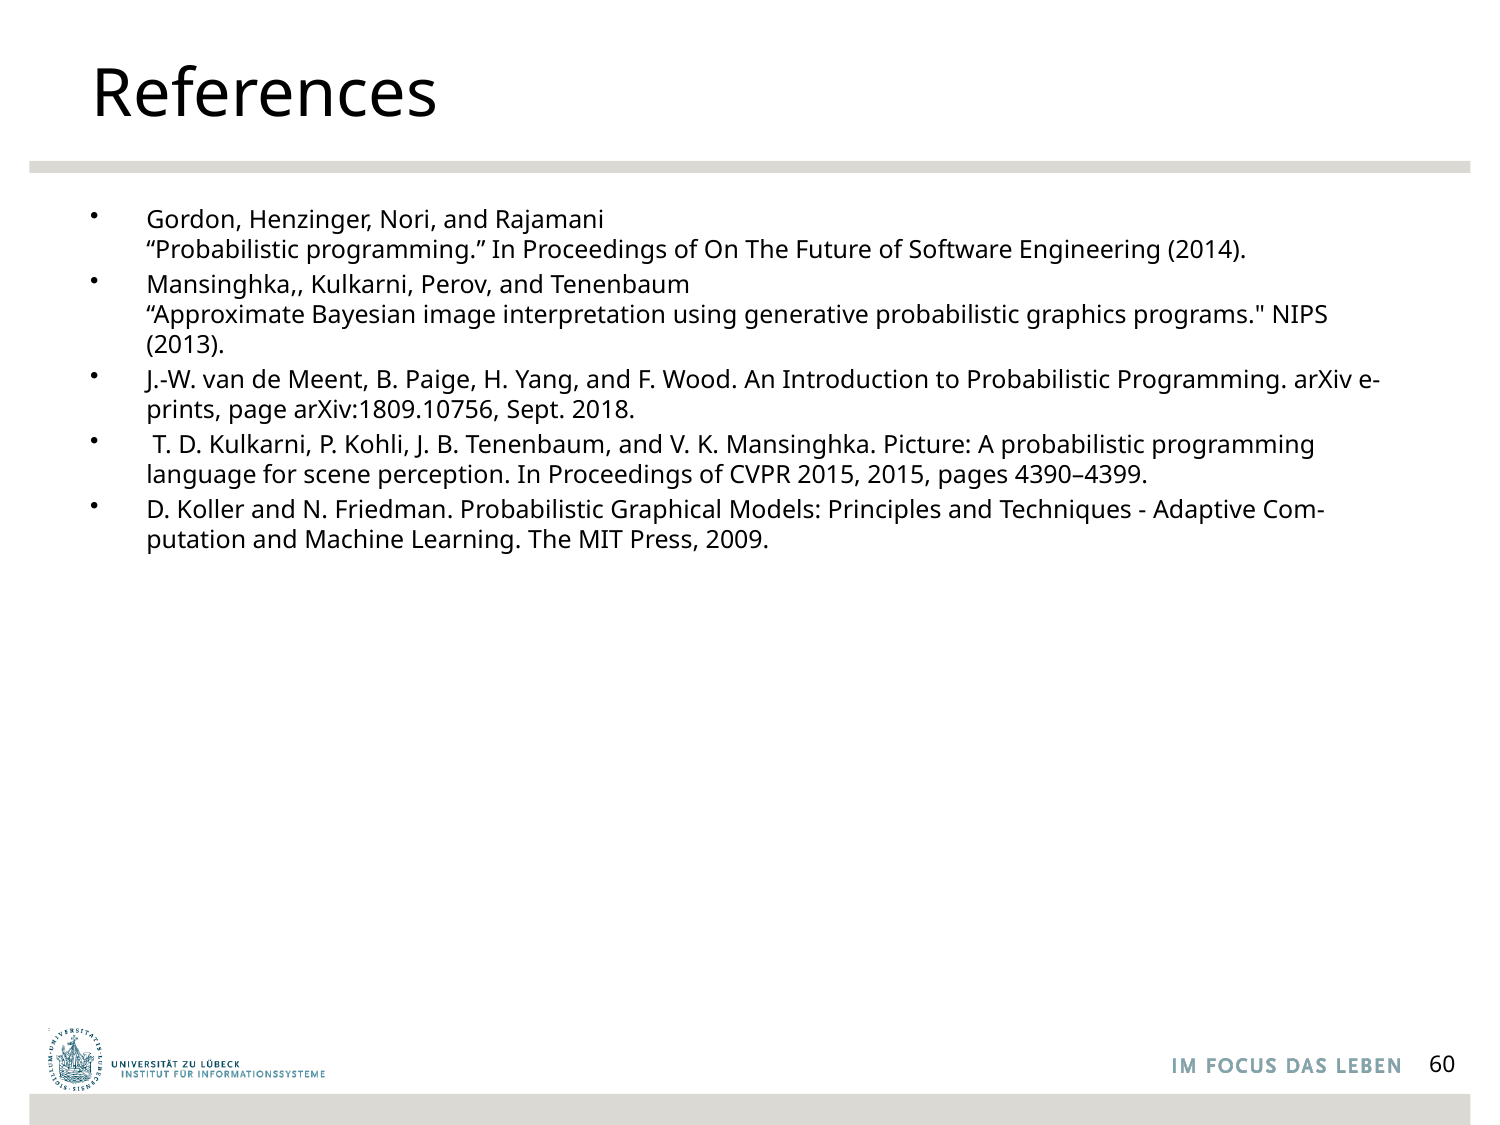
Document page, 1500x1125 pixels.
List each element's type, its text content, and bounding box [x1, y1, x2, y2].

slide_number 60 [1305, 1050, 1471, 1083]
title References [76, 42, 1427, 126]
list Gordon, Henzinger, Nori, and Rajamani “Probabilistic programming.” In Proceedings of On The Future of Software Engineering (2014). Mansinghka,, Kulkarni, Perov, and Tenenbaum “Approximate Bayesian image interpretation using generative probabilistic graphics programs." NIPS (2013). J.-W. van de Meent, B. Paige, H. Yang, and F. Wood. An Introduction to Probabilistic Programming. arXiv e-prints, page arXiv:1809.10756, Sept. 2018. T. D. Kulkarni, P. Kohli, J. B. Tenenbaum, and V. K. Mansinghka. Picture: A probabilistic programming language for scene perception. In Proceedings of CVPR 2015, 2015, pages 4390–4399. D. Koller and N. Friedman. Probabilistic Graphical Models: Principles and Techniques - Adaptive Com- putation and Machine Learning. The MIT Press, 2009. [75, 196, 1425, 1012]
picture [1173, 1058, 1305, 1073]
